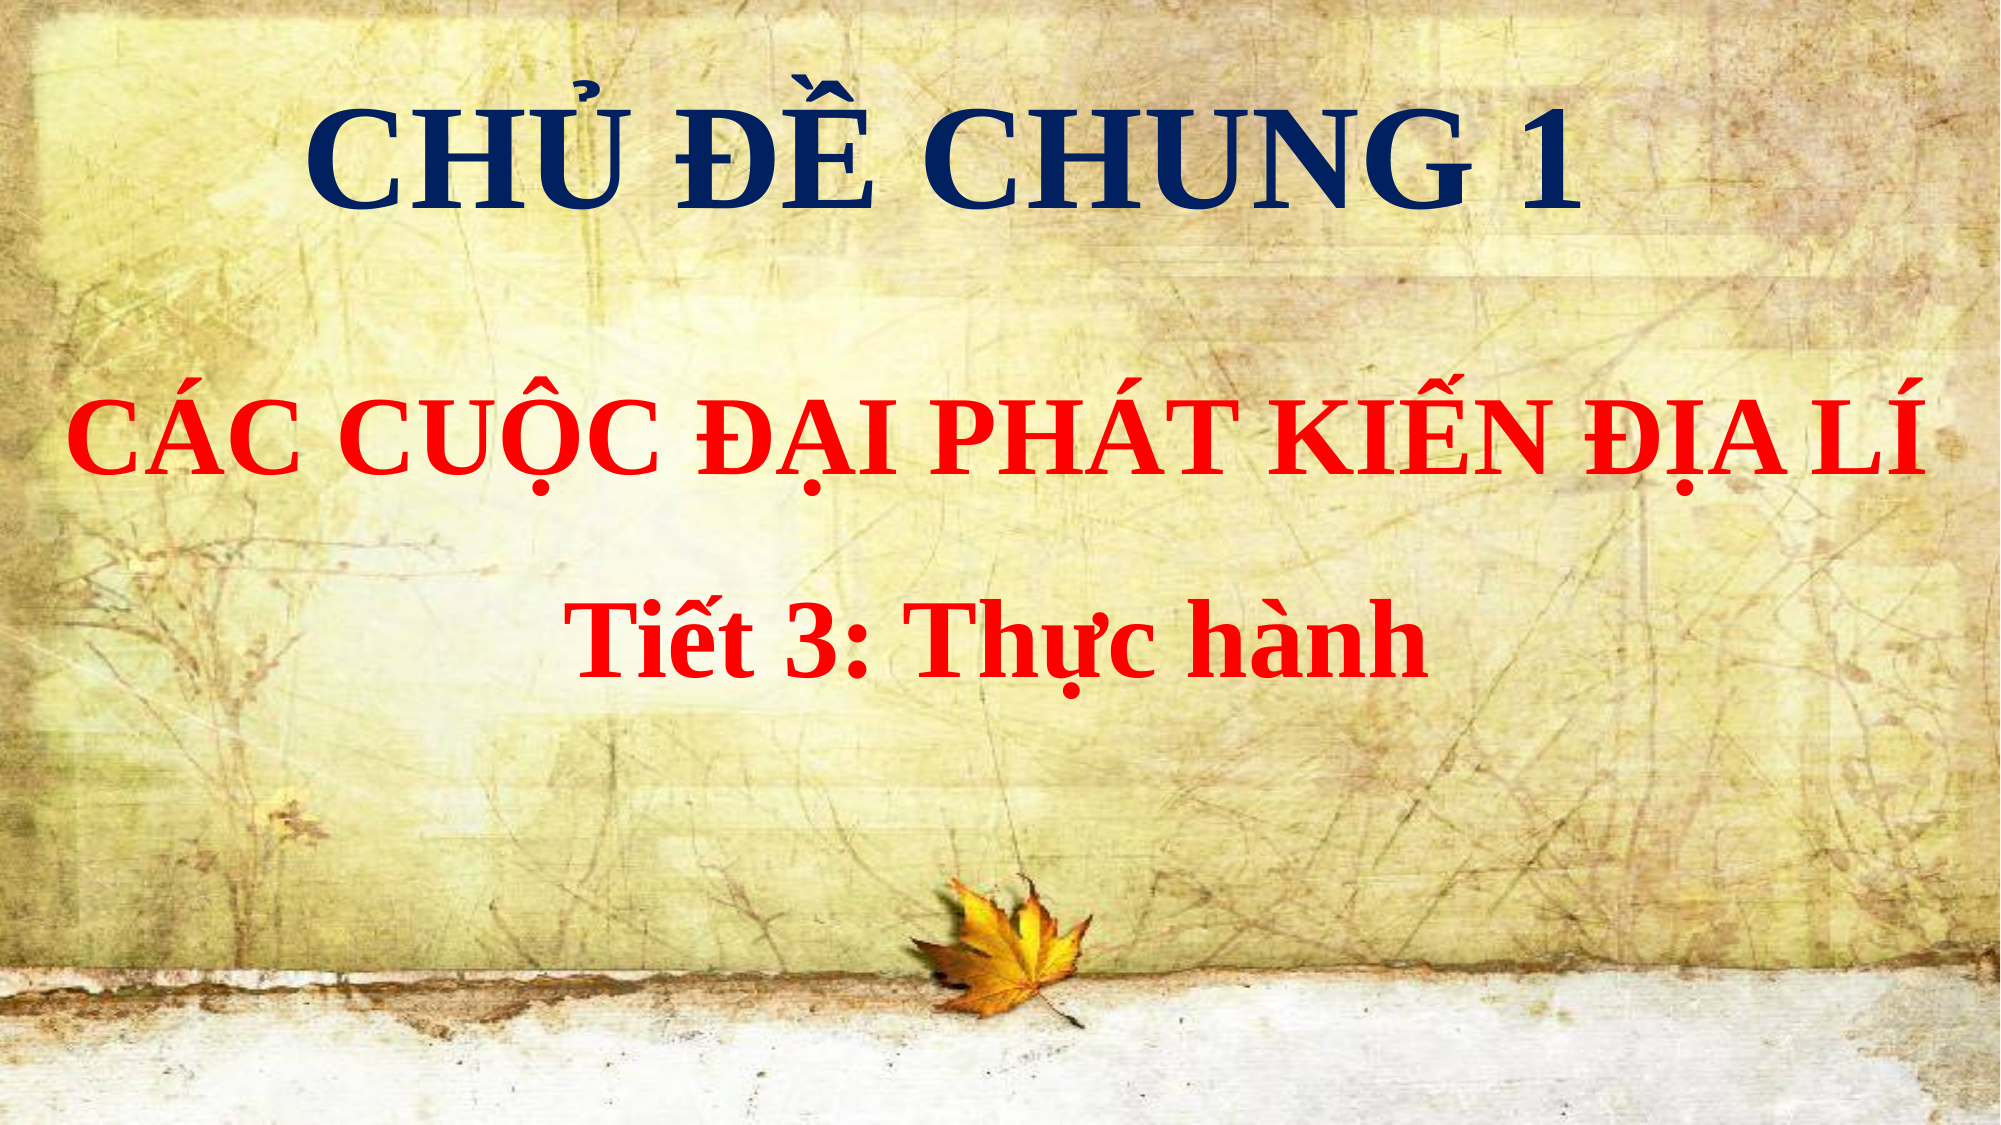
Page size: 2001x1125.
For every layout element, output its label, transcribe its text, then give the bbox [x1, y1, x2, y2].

text_box CHỦ ĐỀ CHUNG 1 [0, 51, 1937, 246]
text_box CÁC CUỘC ĐẠI PHÁT KIẾN ĐỊA LÍ Tiết 3: Thực hành [16, 287, 1977, 707]
picture [0, 0, 2001, 1125]
